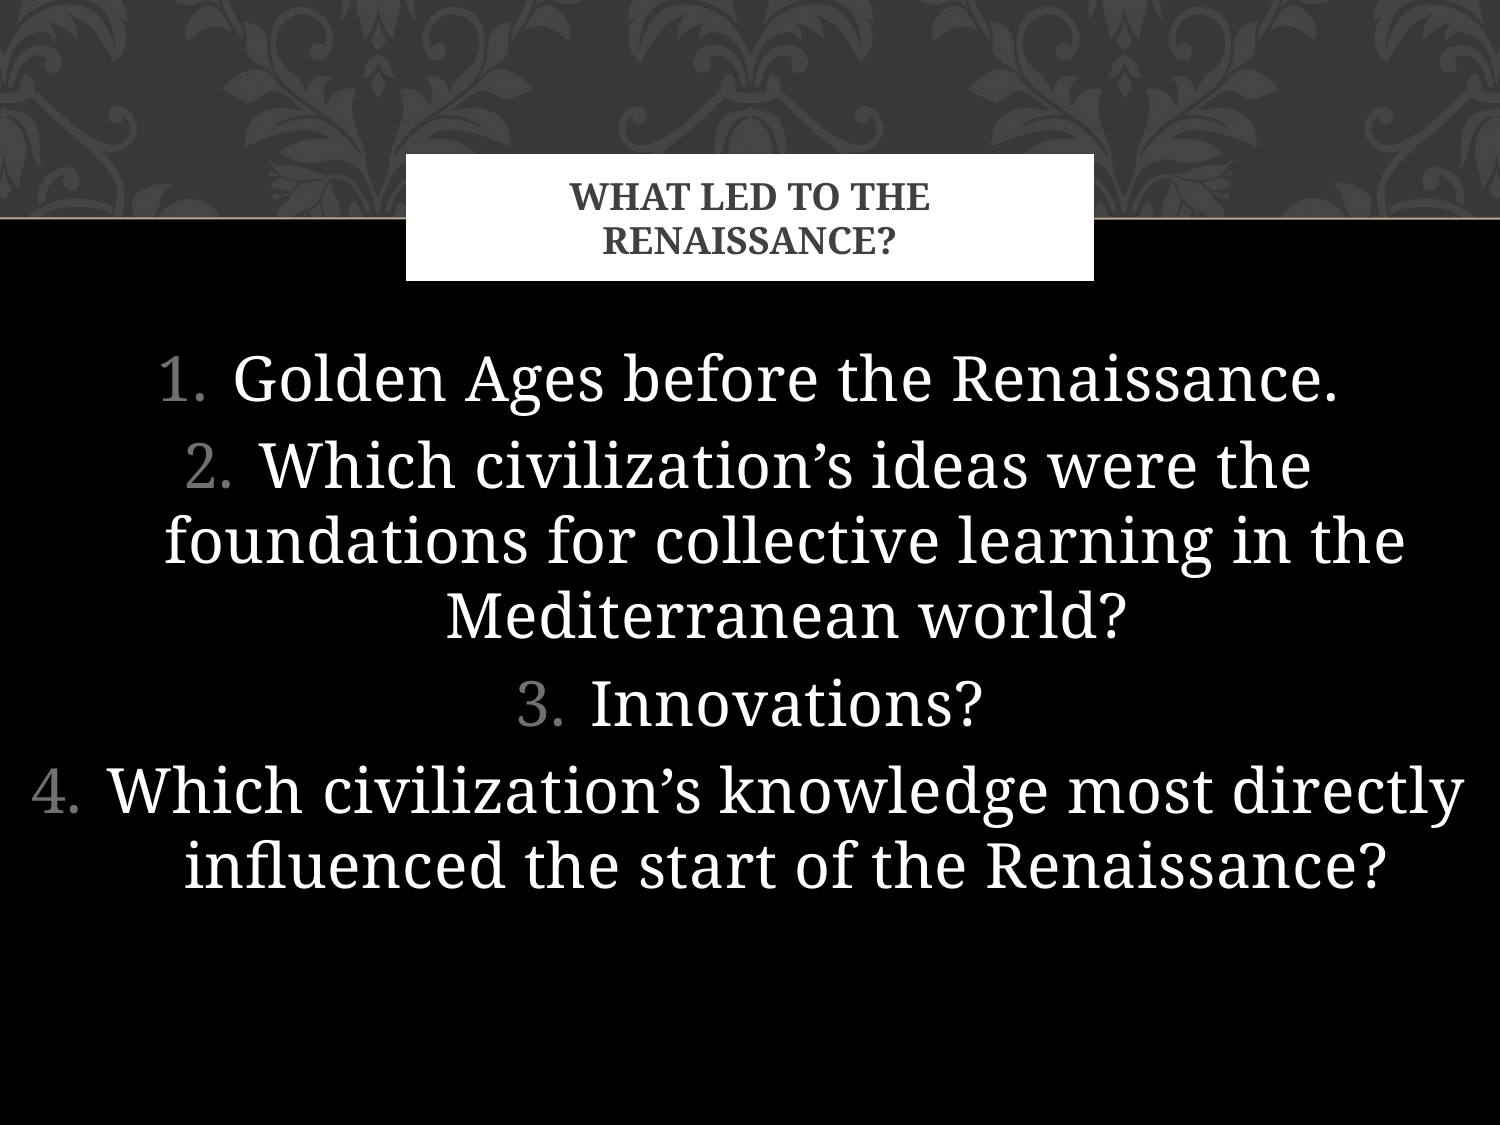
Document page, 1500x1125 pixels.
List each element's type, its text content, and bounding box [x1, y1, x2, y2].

title What led to the renaissance? [406, 154, 1094, 281]
list Golden Ages before the Renaissance. Which civilization’s ideas were the foundations for collective learning in the Mediterranean world? Innovations? Which civilization’s knowledge most directly influenced the start of the Renaissance? [0, 331, 1500, 1000]
